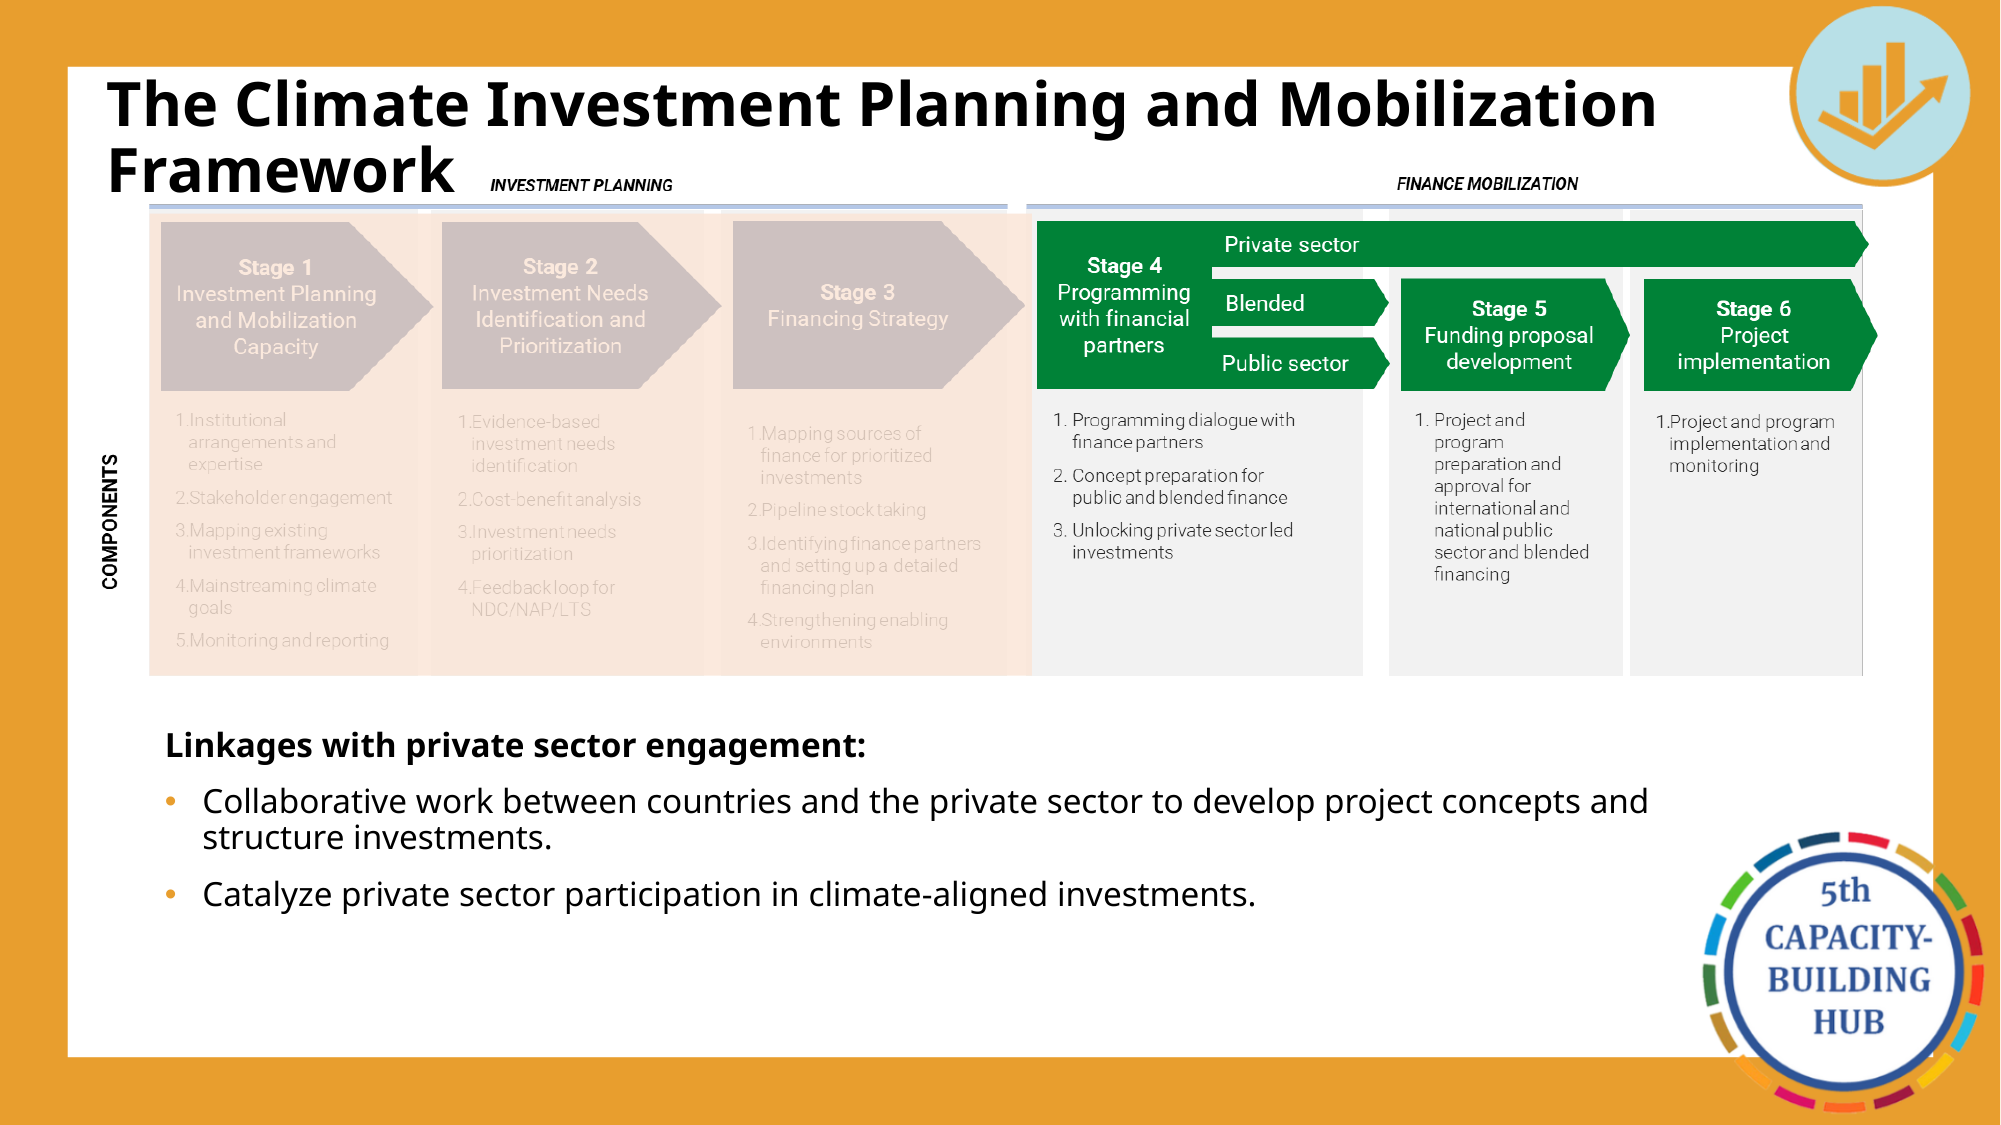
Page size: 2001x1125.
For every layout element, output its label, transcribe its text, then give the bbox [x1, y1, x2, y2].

title The Climate Investment Planning and Mobilization Framework [91, 65, 1817, 168]
picture [0, 0, 2001, 1125]
list Linkages with private sector engagement: Collaborative work between countries and the private sector to develop project concepts and structure investments. Catalyze private sector participation in climate-aligned investments. [149, 721, 1693, 1044]
